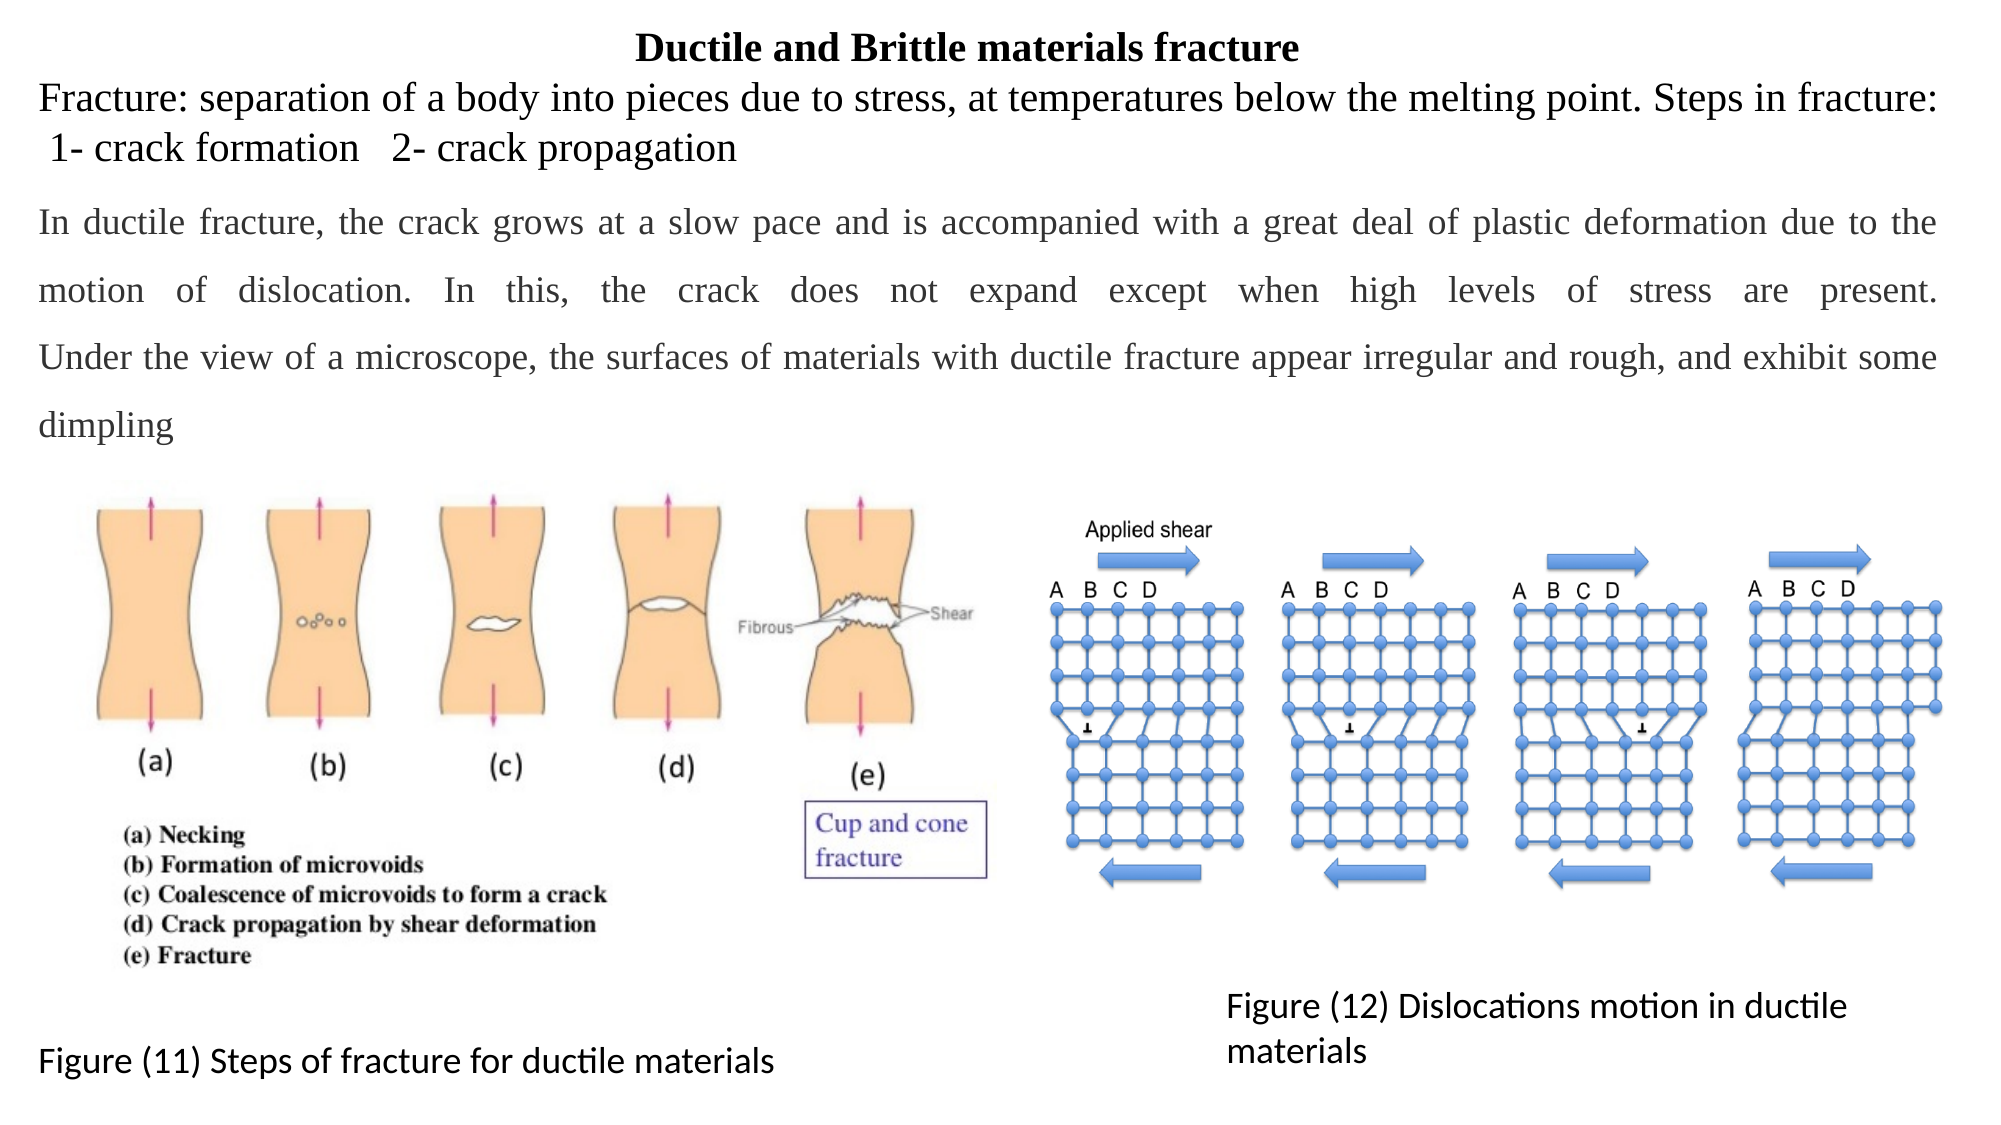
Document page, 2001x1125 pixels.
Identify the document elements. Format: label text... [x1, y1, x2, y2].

text_box Fracture: separation of a body into pieces due to stress, at temperatures below the melting point. Steps in fracture: 1- crack formation 2- crack propagation [23, 62, 2000, 228]
text_box Figure (11) Steps of fracture for ductile materials [23, 1029, 873, 1089]
title Ductile and Brittle materials fracture [411, 0, 1524, 62]
picture [1041, 509, 1946, 895]
text_box Figure (12) Dislocations motion in ductile materials [1211, 974, 1877, 1079]
picture [0, 480, 997, 998]
text_box In ductile fracture, the crack grows at a slow pace and is accompanied with a great deal of plastic deformation due to the motion of dislocation. In this, the crack does not expand except when high levels of stress are present. Under the view of a microscope, the surfaces of materials with ductile fracture appear irregular and rough, and exhibit some dimpling [23, 167, 1956, 453]
